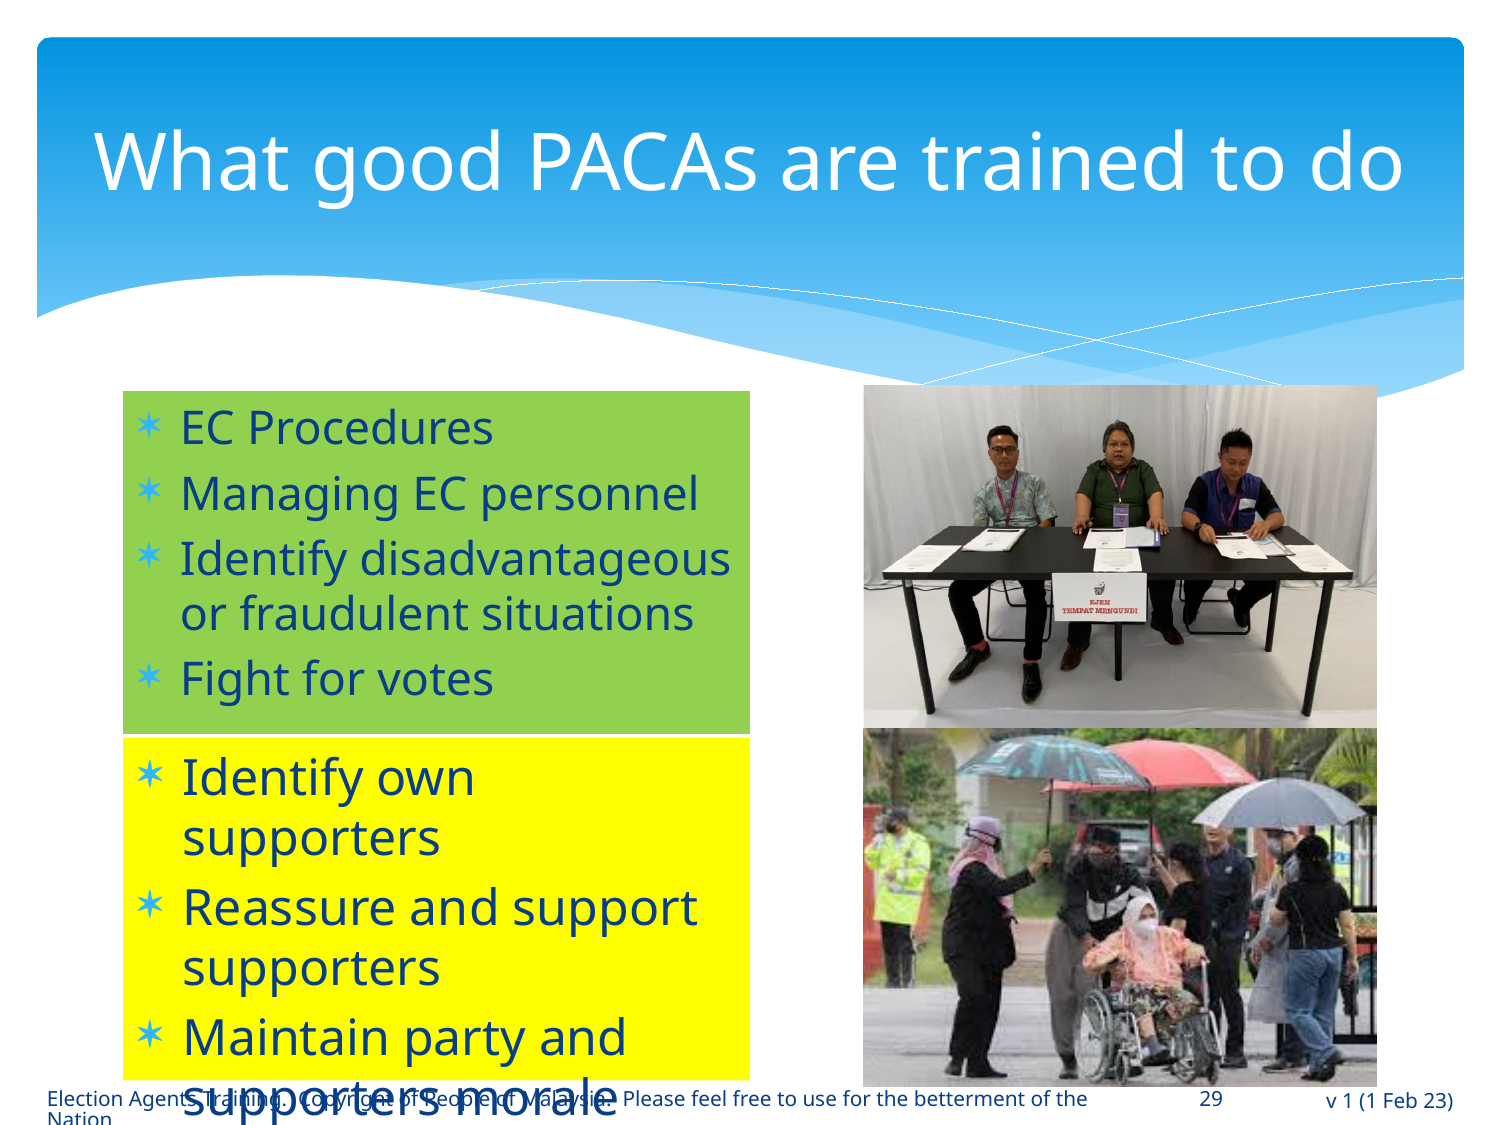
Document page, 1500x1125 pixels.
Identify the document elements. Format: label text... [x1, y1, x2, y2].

list Identify own supporters Reassure and support supporters Maintain party and supporters morale [123, 737, 750, 1081]
picture [863, 384, 1378, 1087]
list EC Procedures Managing EC personnel Identify disadvantageous or fraudulent situations Fight for votes [123, 391, 750, 734]
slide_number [1259, 1080, 1469, 1120]
footer Election Agents Training. Copyright of People of Malaysia. Please feel free to use for the betterment of the Nation [31, 1080, 1112, 1120]
slide_number 29 [1163, 1096, 1259, 1120]
title What good PACAs are trained to do [75, 55, 1425, 261]
